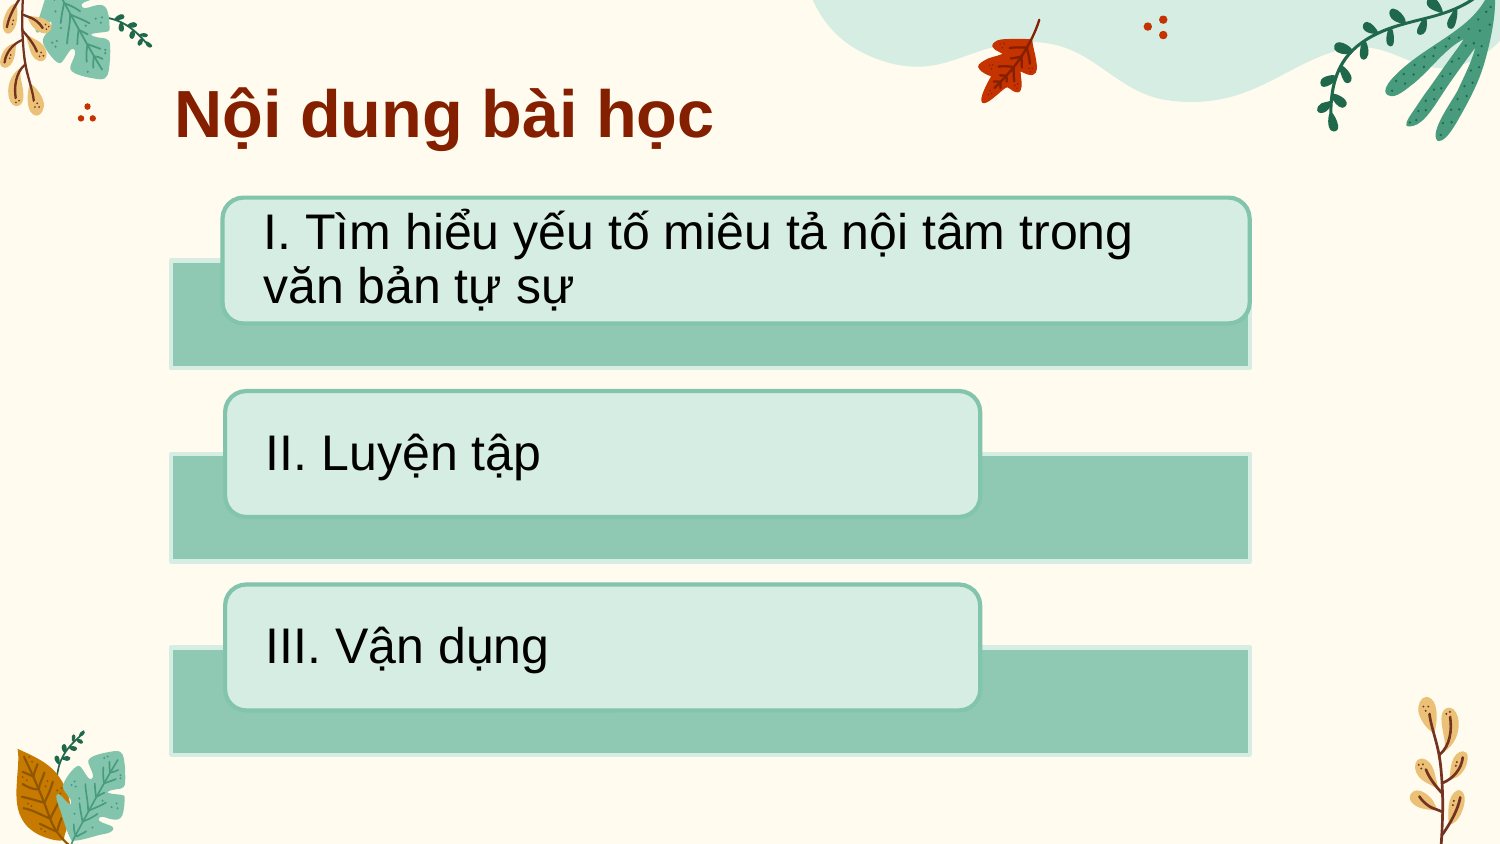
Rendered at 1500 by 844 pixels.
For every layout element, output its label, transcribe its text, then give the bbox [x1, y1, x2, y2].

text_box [170, 197, 1251, 756]
title Nội dung bài học [159, 55, 1099, 148]
